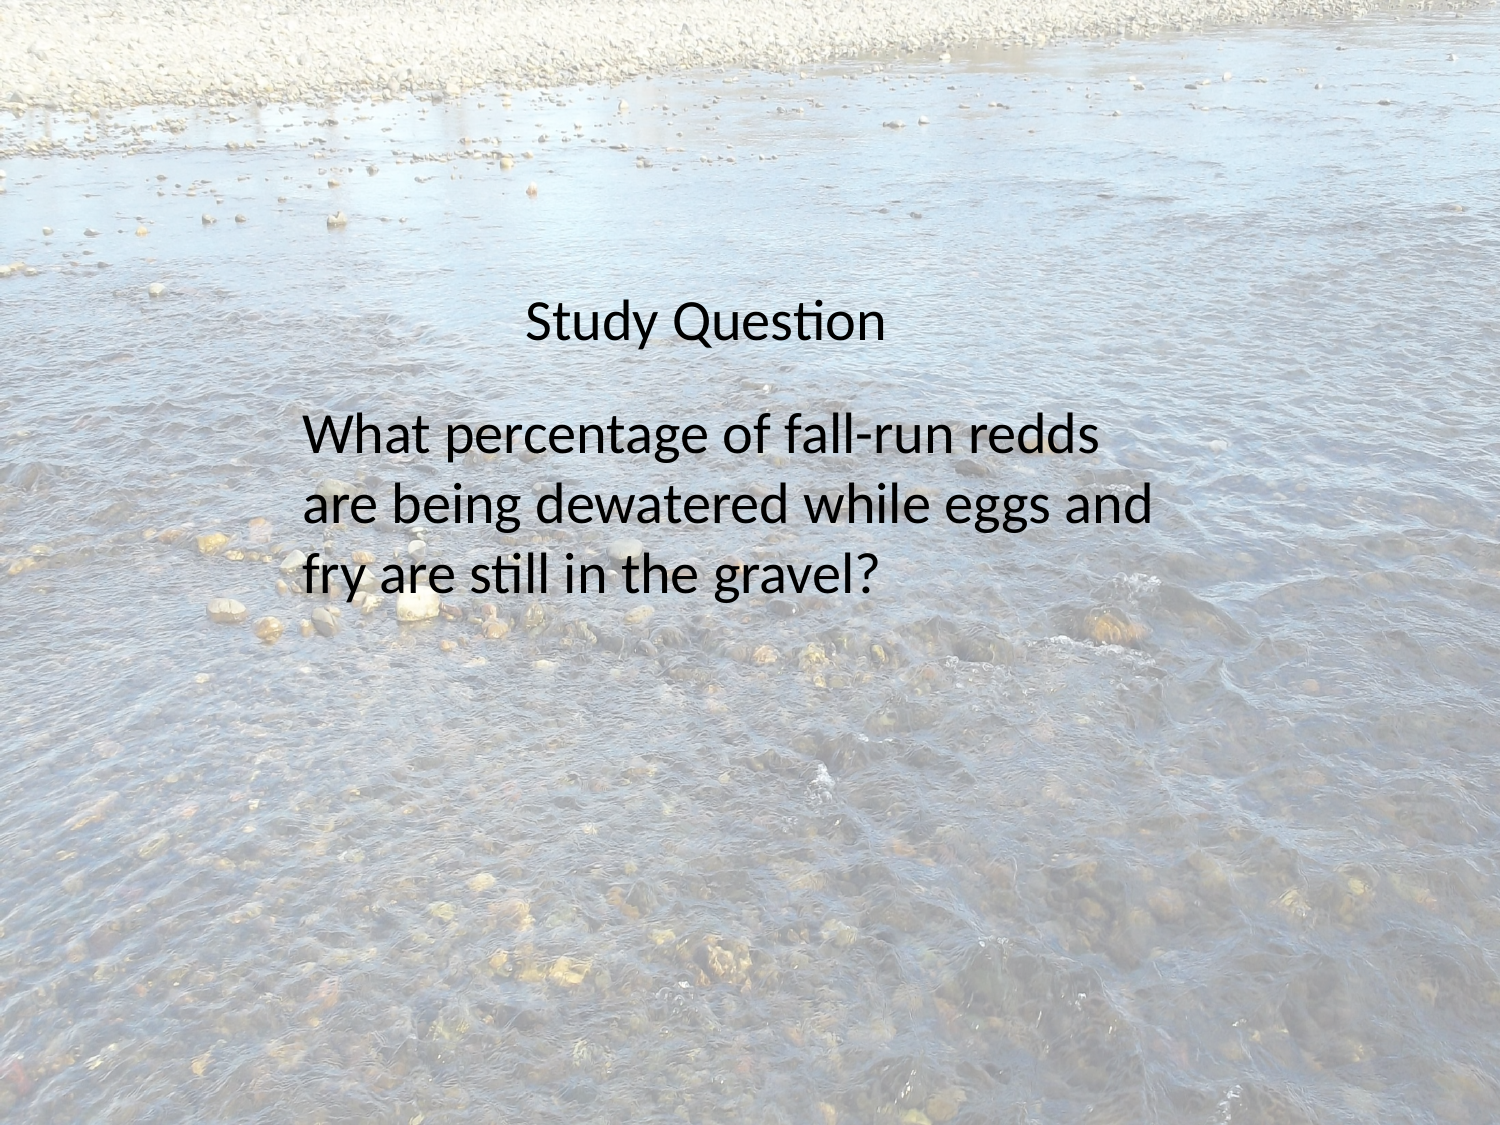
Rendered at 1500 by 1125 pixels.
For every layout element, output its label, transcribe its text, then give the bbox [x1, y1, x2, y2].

text_box What percentage of fall-run redds are being dewatered while eggs and fry are still in the gravel? [287, 387, 1200, 613]
text_box Study Question [249, 275, 1163, 360]
